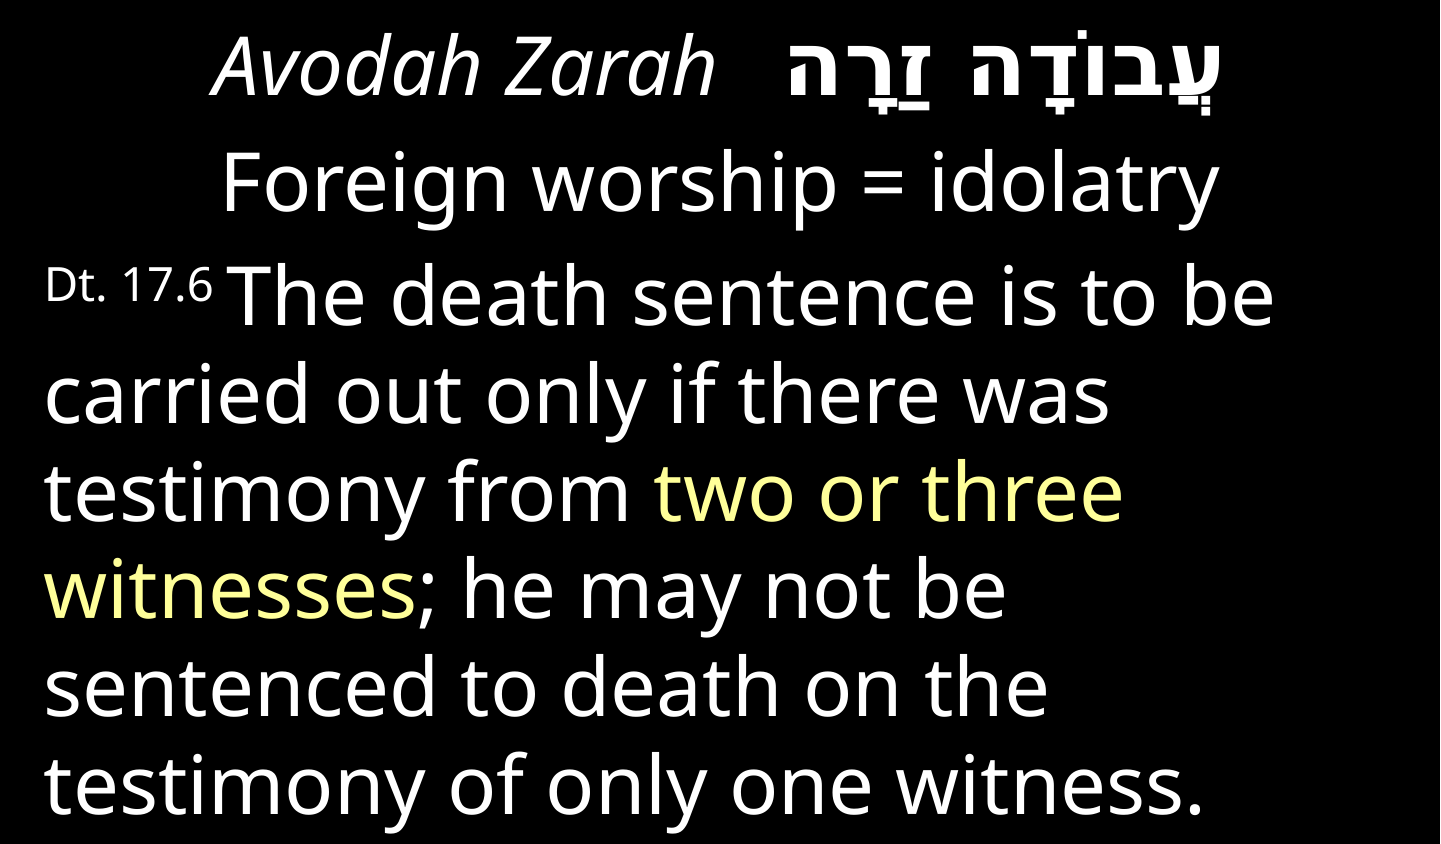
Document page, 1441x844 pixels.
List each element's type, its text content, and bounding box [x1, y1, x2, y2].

subtitle Avodah Zarah עֲבוֹדָה זַרָה Foreign worship = idolatry Dt. 17.6 The death sentence is to be carried out only if there was testimony from two or three witnesses; he may not be sentenced to death on the testimony of only one witness. [32, 0, 1408, 844]
